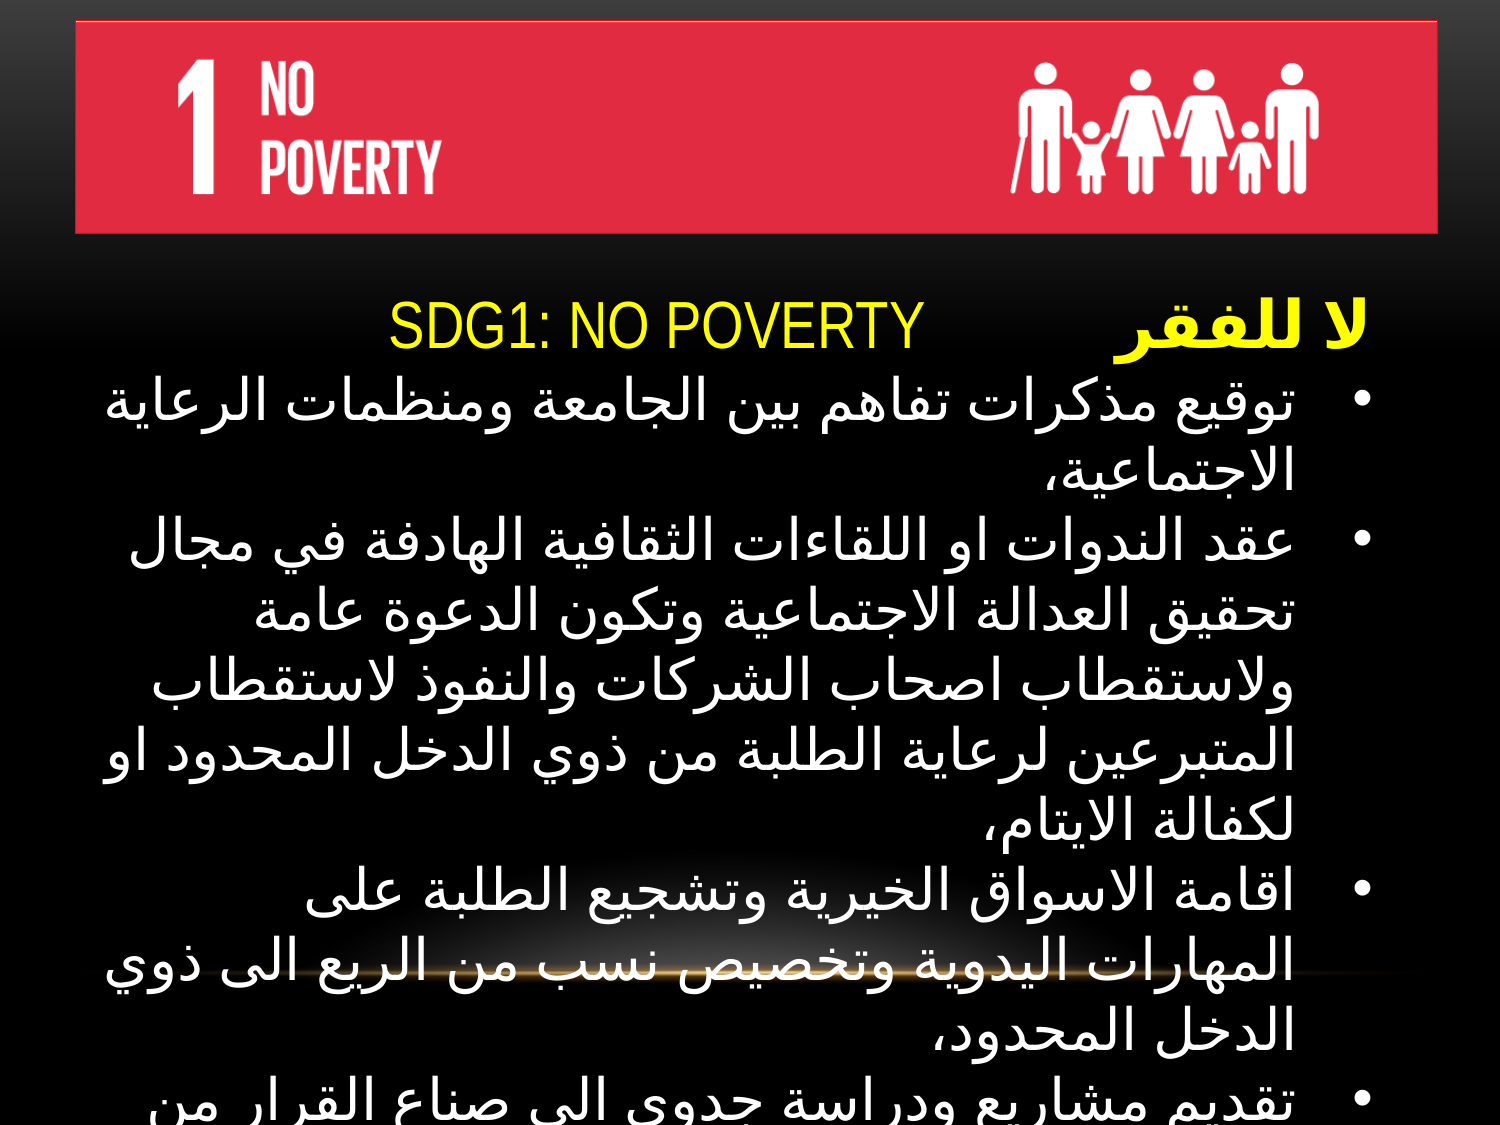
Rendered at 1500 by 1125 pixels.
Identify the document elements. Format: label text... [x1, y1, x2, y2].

list [99, 262, 1400, 938]
text_box لا للفقر SDG1: NO POVERTY توقيع مذكرات تفاهم بين الجامعة ومنظمات الرعاية الاجتماعية، عقد الندوات او اللقاءات الثقافية الهادفة في مجال تحقيق العدالة الاجتماعية وتكون الدعوة عامة ولاستقطاب اصحاب الشركات والنفوذ لاستقطاب المتبرعين لرعاية الطلبة من ذوي الدخل المحدود او لكفالة الايتام، اقامة الاسواق الخيرية وتشجيع الطلبة على المهارات اليدوية وتخصيص نسب من الريع الى ذوي الدخل المحدود، تقديم مشاريع ودراسة جدوى الى صناع القرار من اجل ايجاد وتوفير فرص عمل للطلبة اثناء دراساتهم. [75, 274, 1388, 1125]
picture [0, 0, 1500, 1125]
